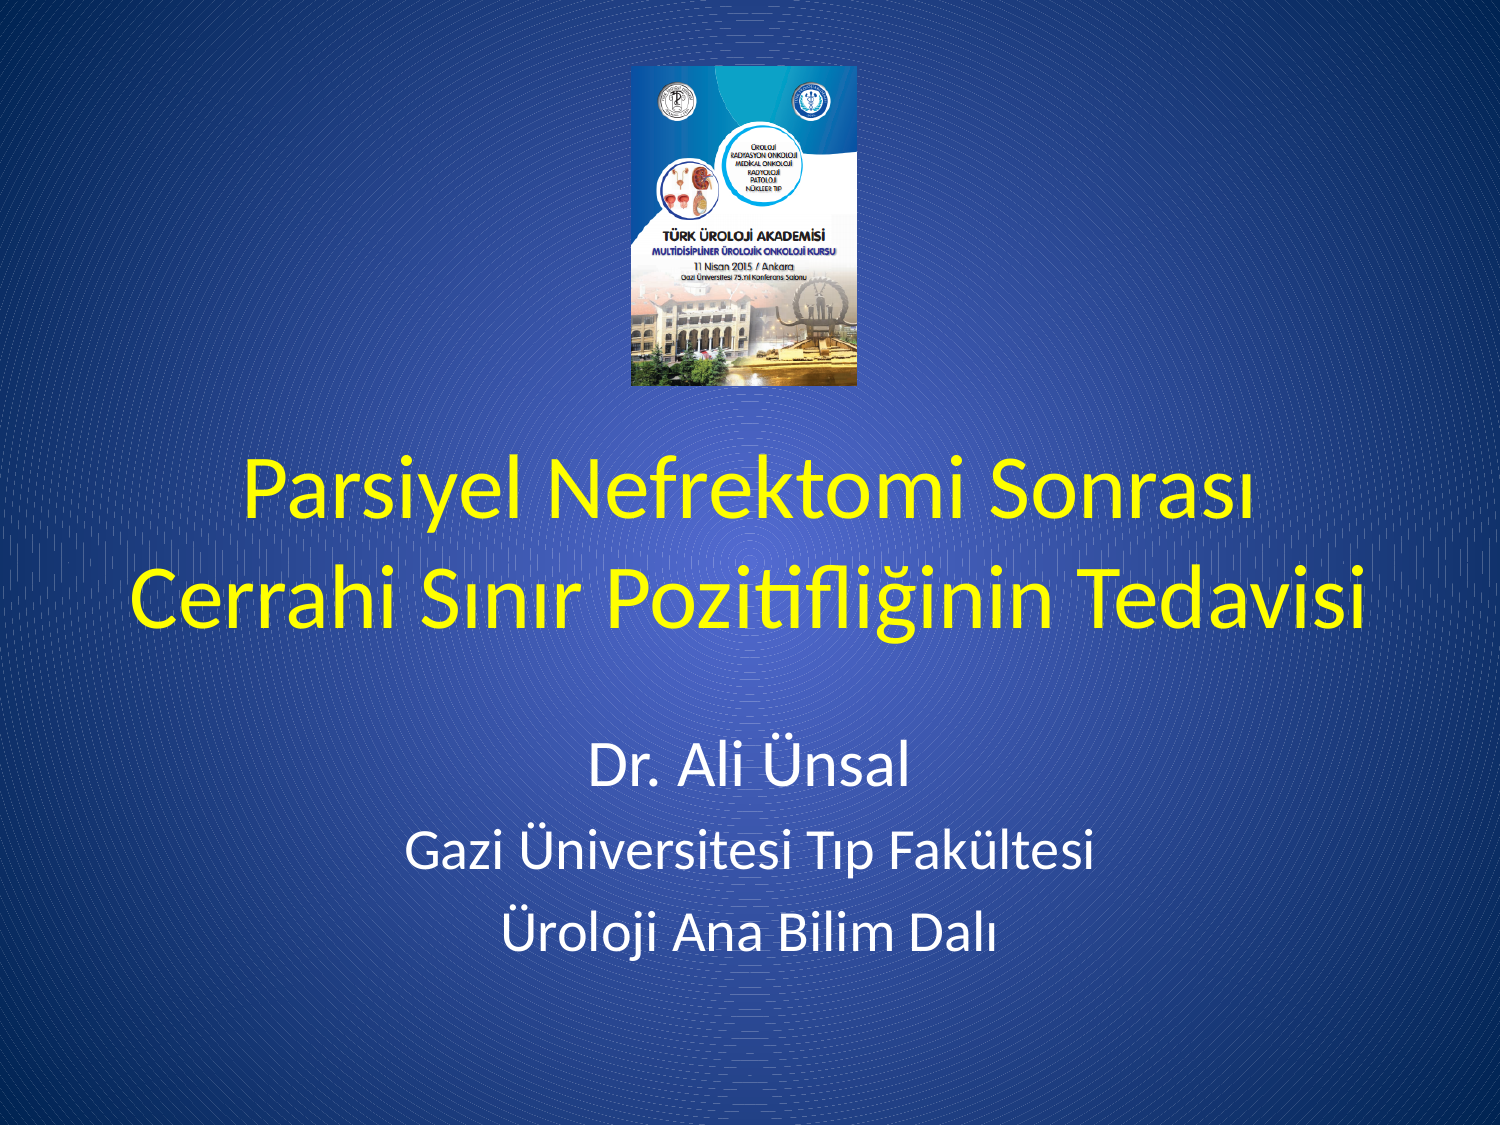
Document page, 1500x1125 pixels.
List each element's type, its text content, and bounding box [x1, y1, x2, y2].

picture [631, 66, 857, 386]
subtitle Dr. Ali Ünsal Gazi Üniversitesi Tıp Fakültesi Üroloji Ana Bilim Dalı [225, 712, 1275, 1000]
title Parsiyel Nefrektomi Sonrası Cerrahi Sınır Pozitifliğinin Tedavisi [112, 415, 1388, 657]
